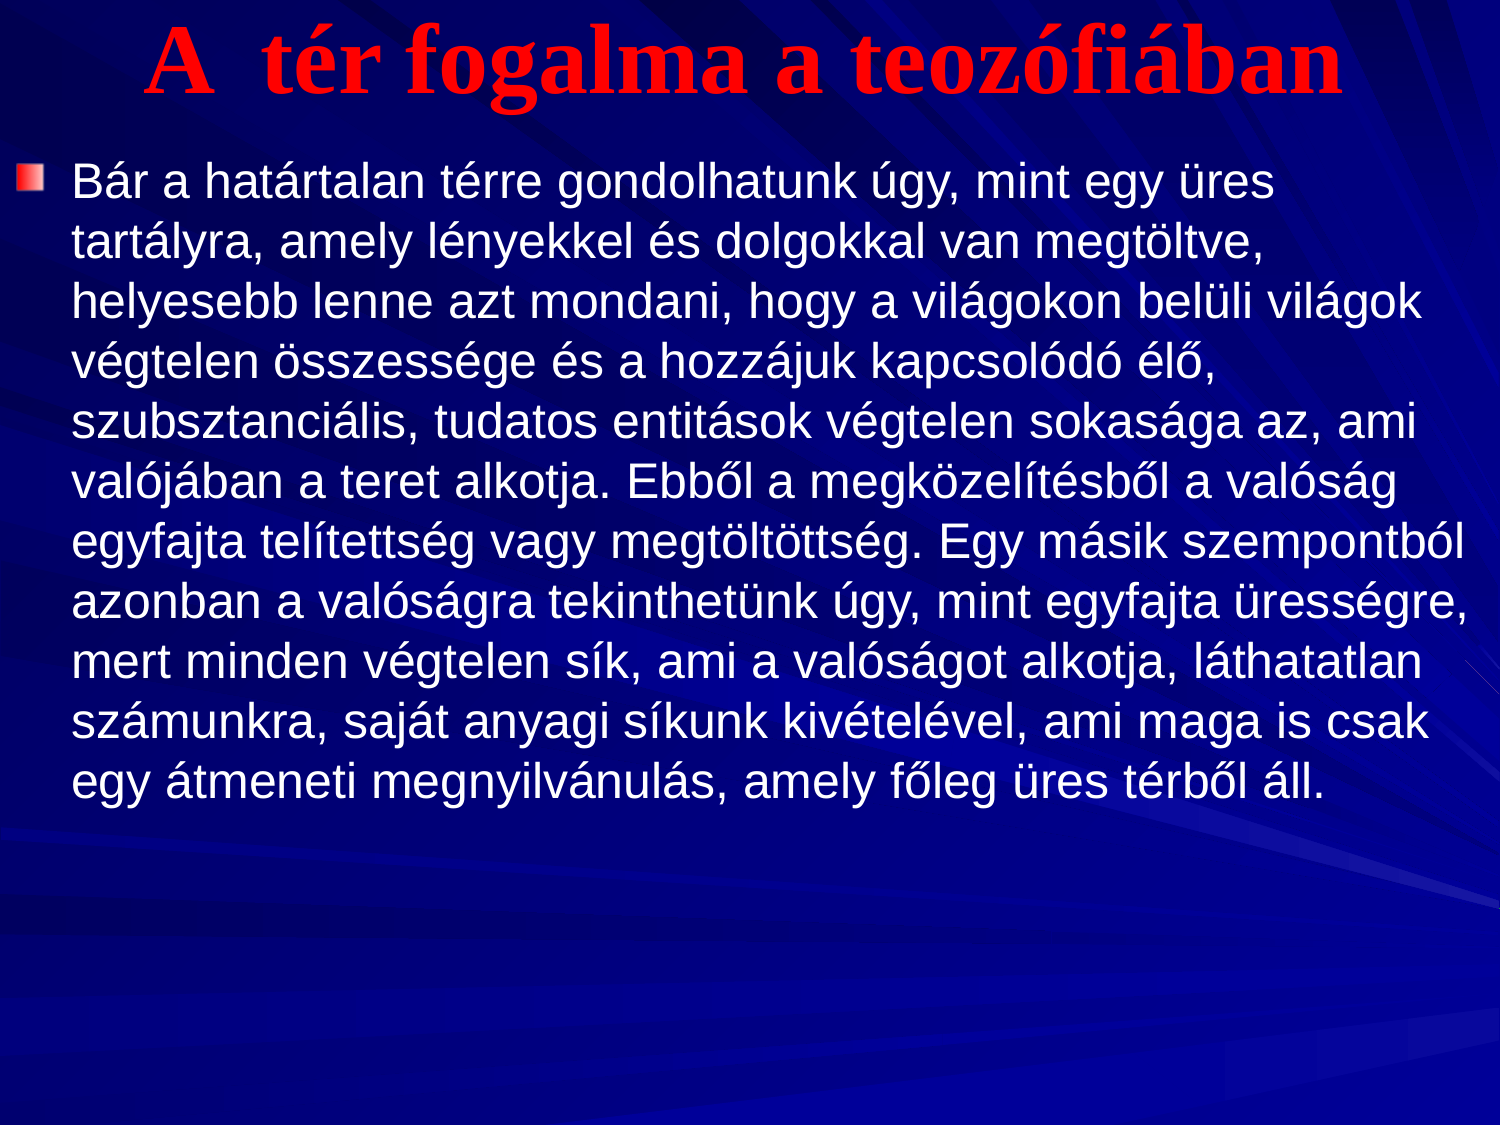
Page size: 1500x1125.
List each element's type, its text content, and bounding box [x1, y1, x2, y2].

text_box A tér fogalma a teozófiában [46, 0, 1442, 123]
picture [15, 162, 47, 194]
list Bár a határtalan térre gondolhatunk úgy, mint egy üres tartályra, amely lényekkel és dolgokkal van megtöltve, helyesebb lenne azt mondani, hogy a világokon belüli világok végtelen összessége és a hozzájuk kapcsolódó élő, szubsztanciális, tudatos entitások végtelen sokasága az, ami valójában a teret alkotja. Ebből a megközelítésből a valóság egyfajta telítettség vagy megtöltöttség. Egy másik szempontból azonban a valóságra tekinthetünk úgy, mint egyfajta ürességre, mert minden végtelen sík, ami a valóságot alkotja, láthatatlan számunkra, saját anyagi síkunk kivételével, ami maga is csak egy átmeneti megnyilvánulás, amely főleg üres térből áll. [0, 140, 1500, 1125]
